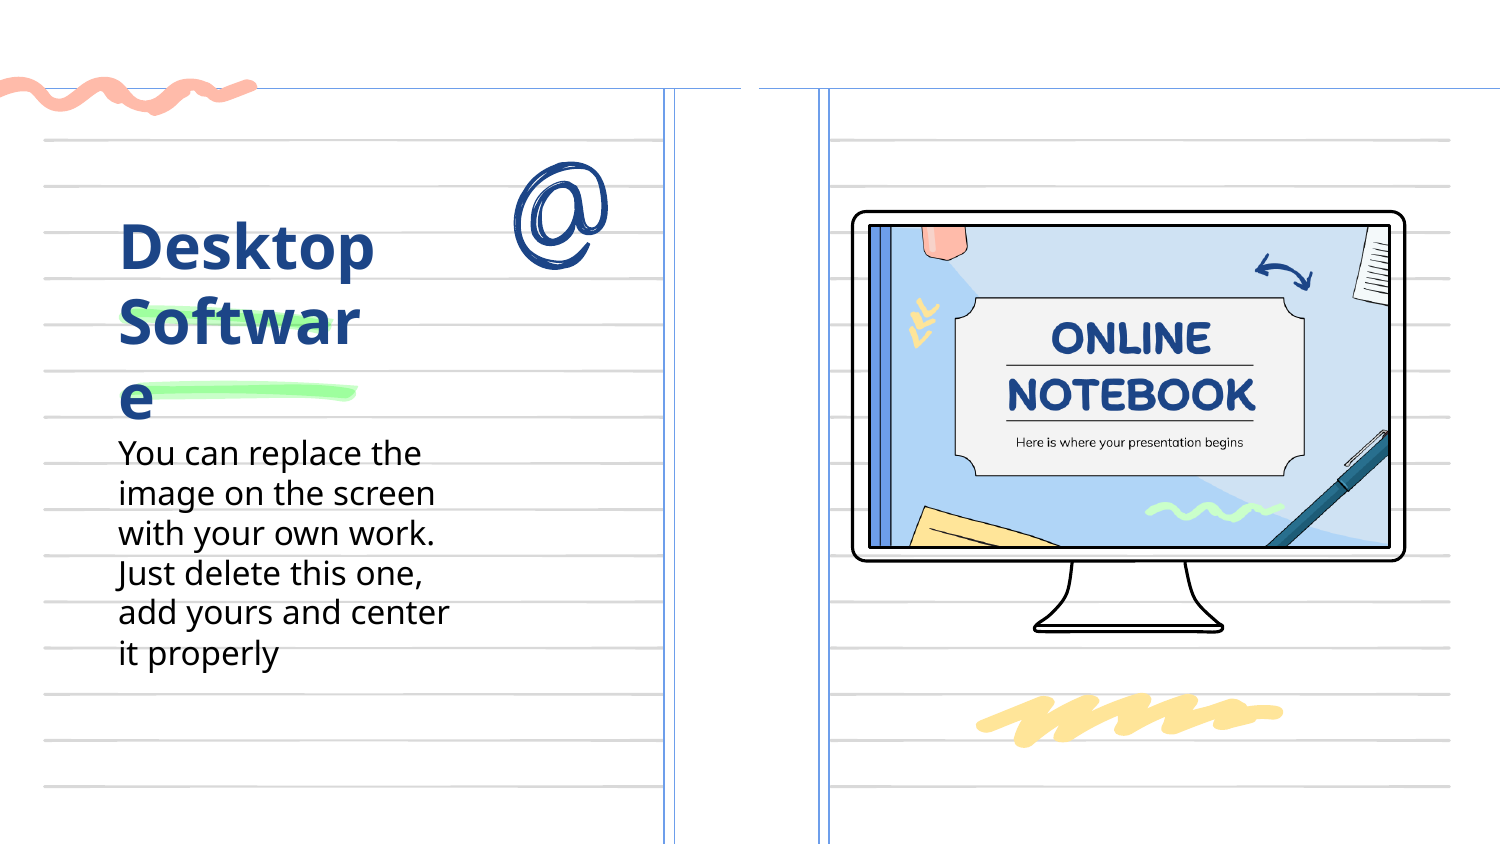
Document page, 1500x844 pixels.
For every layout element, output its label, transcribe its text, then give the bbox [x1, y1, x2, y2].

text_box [117, 304, 337, 335]
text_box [0, 77, 262, 116]
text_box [971, 693, 1288, 748]
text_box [852, 211, 1406, 633]
text_box [513, 161, 608, 270]
picture [870, 226, 1389, 547]
title Desktop Software [118, 238, 384, 402]
subtitle You can replace the image on the screen with your own work. Just delete this one, add yours and center it properly [118, 431, 459, 694]
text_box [118, 377, 362, 407]
